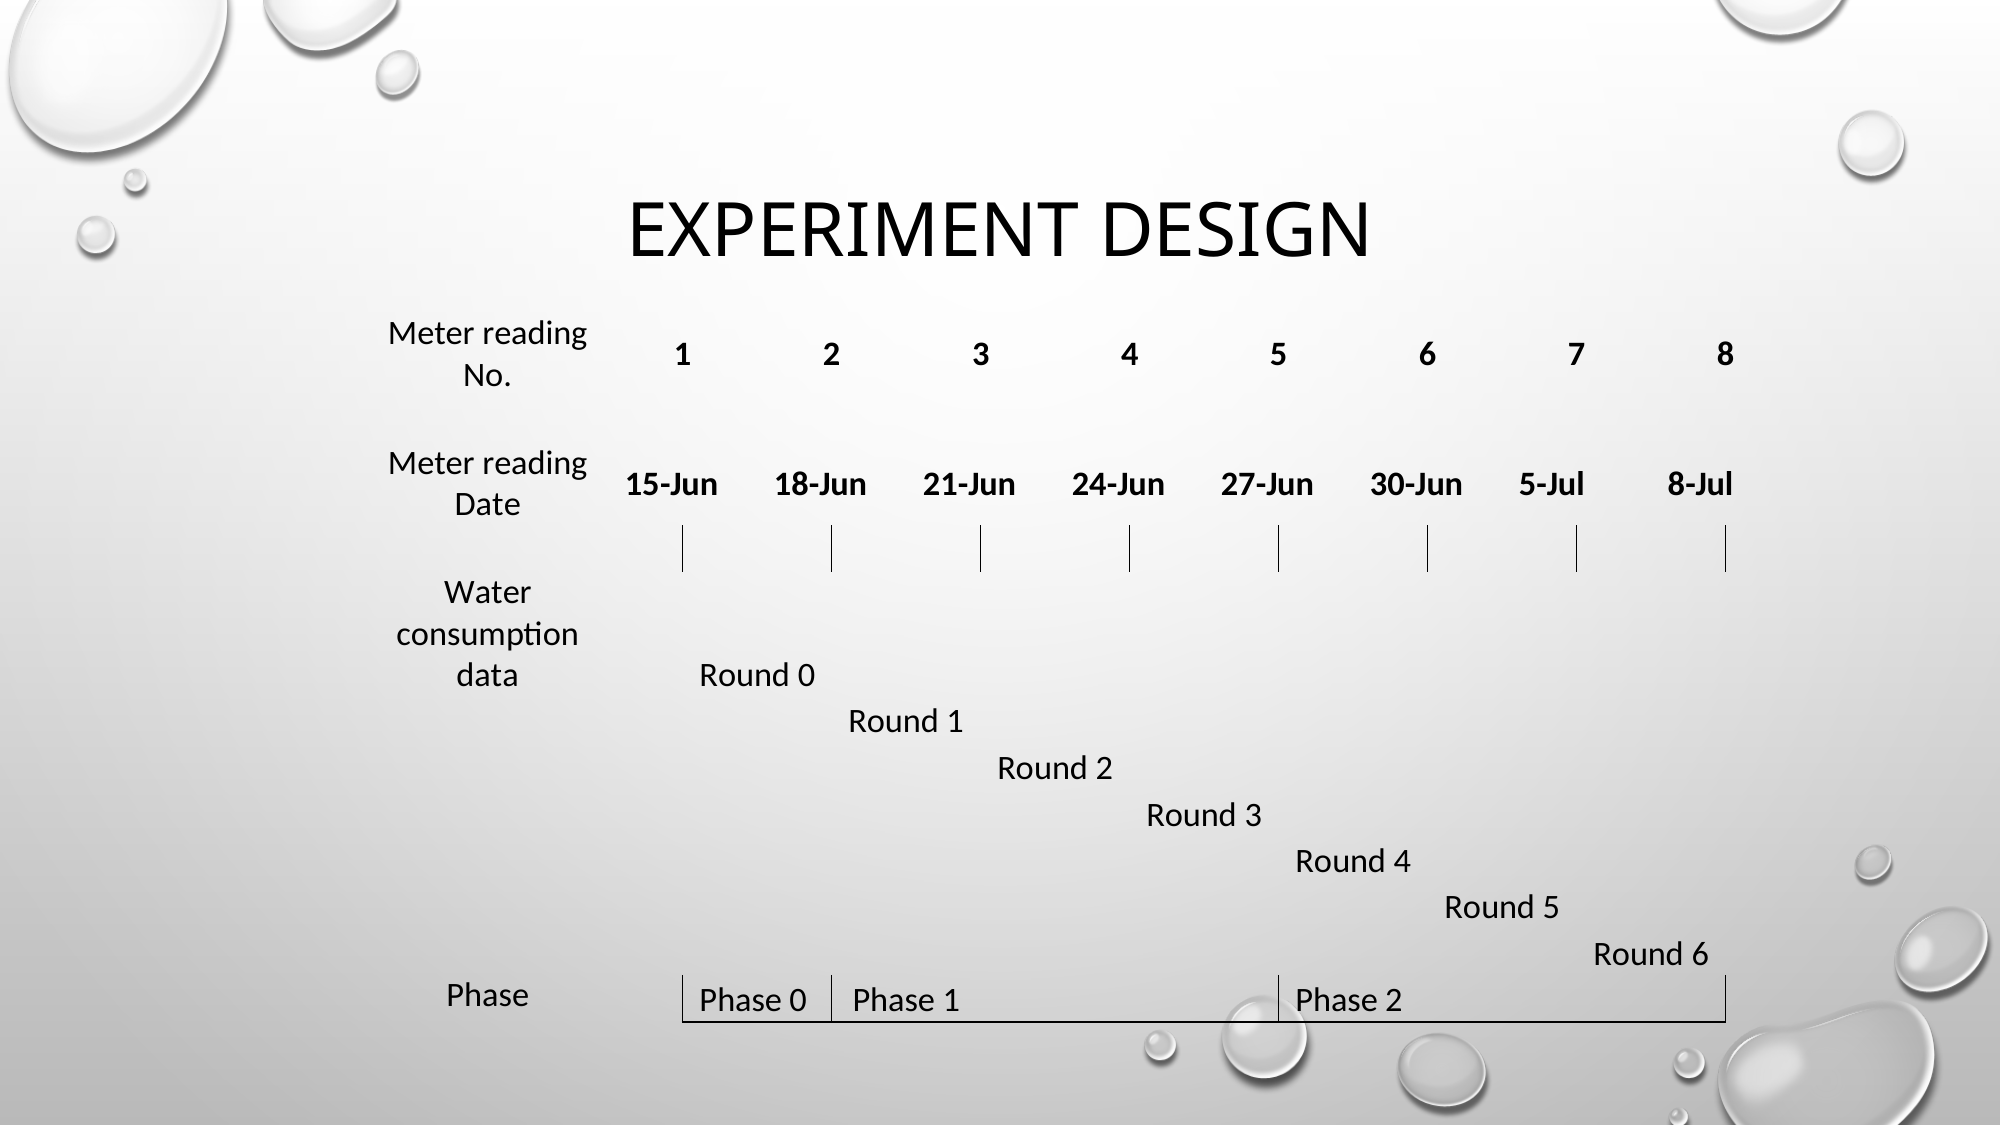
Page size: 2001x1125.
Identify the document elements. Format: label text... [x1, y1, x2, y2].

picture [0, 0, 2000, 1125]
title Experiment design [149, 101, 1851, 364]
